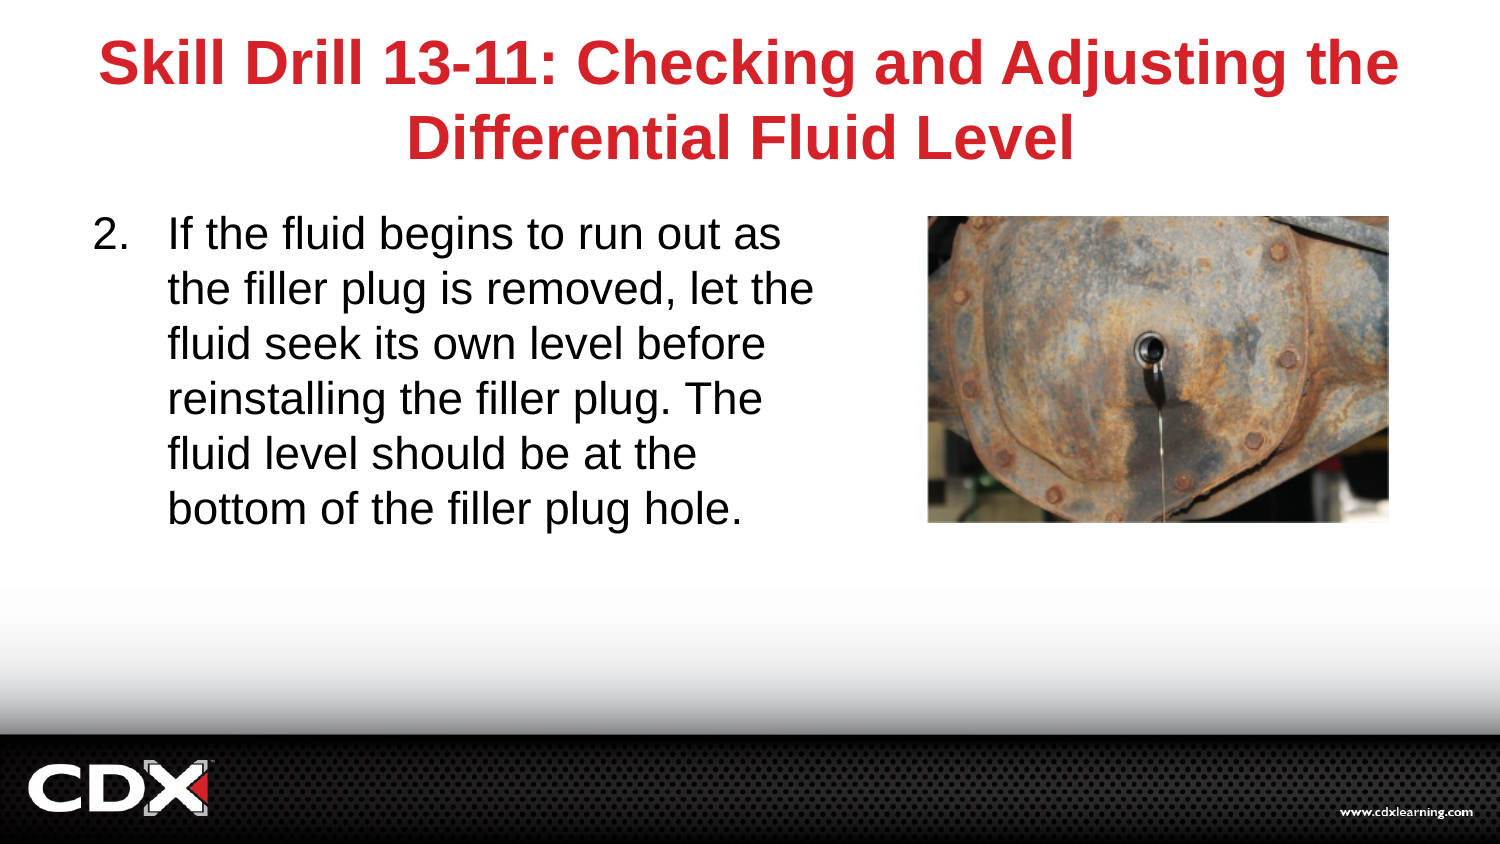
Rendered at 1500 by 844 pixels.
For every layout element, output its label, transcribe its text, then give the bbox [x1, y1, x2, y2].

picture [0, 0, 1500, 844]
title Skill Drill 13-11: Checking and Adjusting the Differential Fluid Level [36, 25, 1464, 169]
text_box 2. If the fluid begins to run out as the filler plug is removed, let the fluid seek its own level before reinstalling the filler plug. The fluid level should be at the bottom of the filler plug hole. [77, 196, 833, 541]
